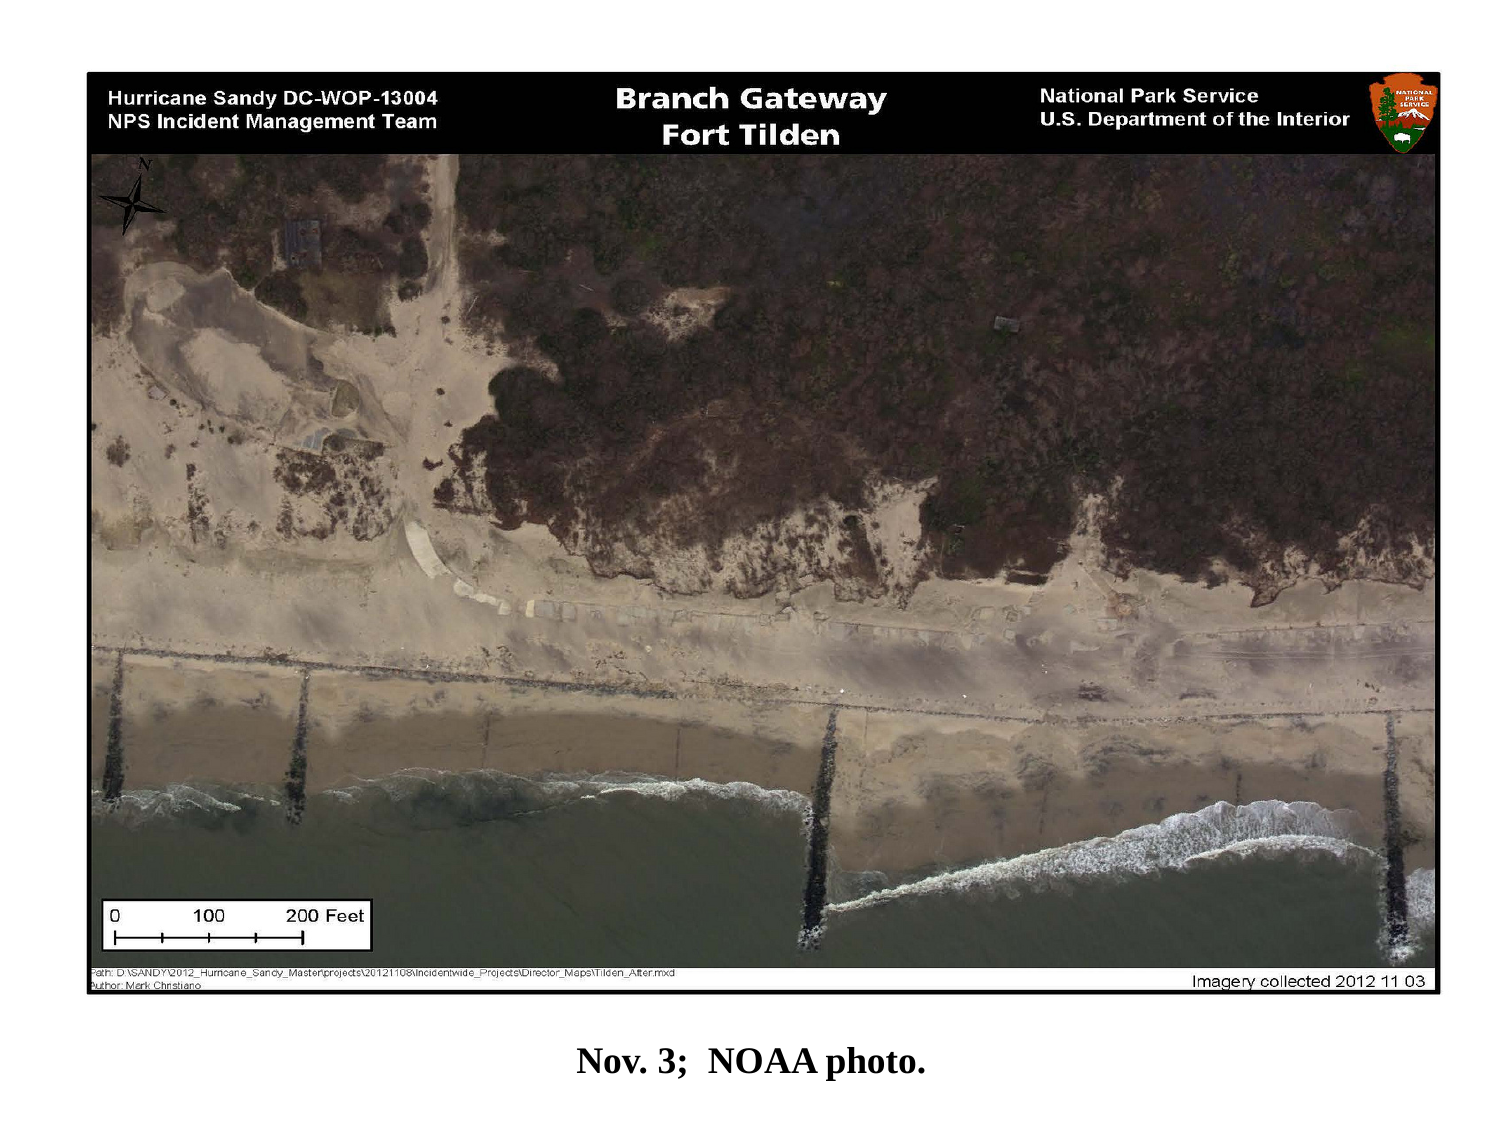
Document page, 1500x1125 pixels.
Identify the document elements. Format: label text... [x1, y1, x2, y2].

picture [49, 37, 1463, 1026]
text_box Nov. 3; NOAA photo. [49, 1033, 1463, 1089]
